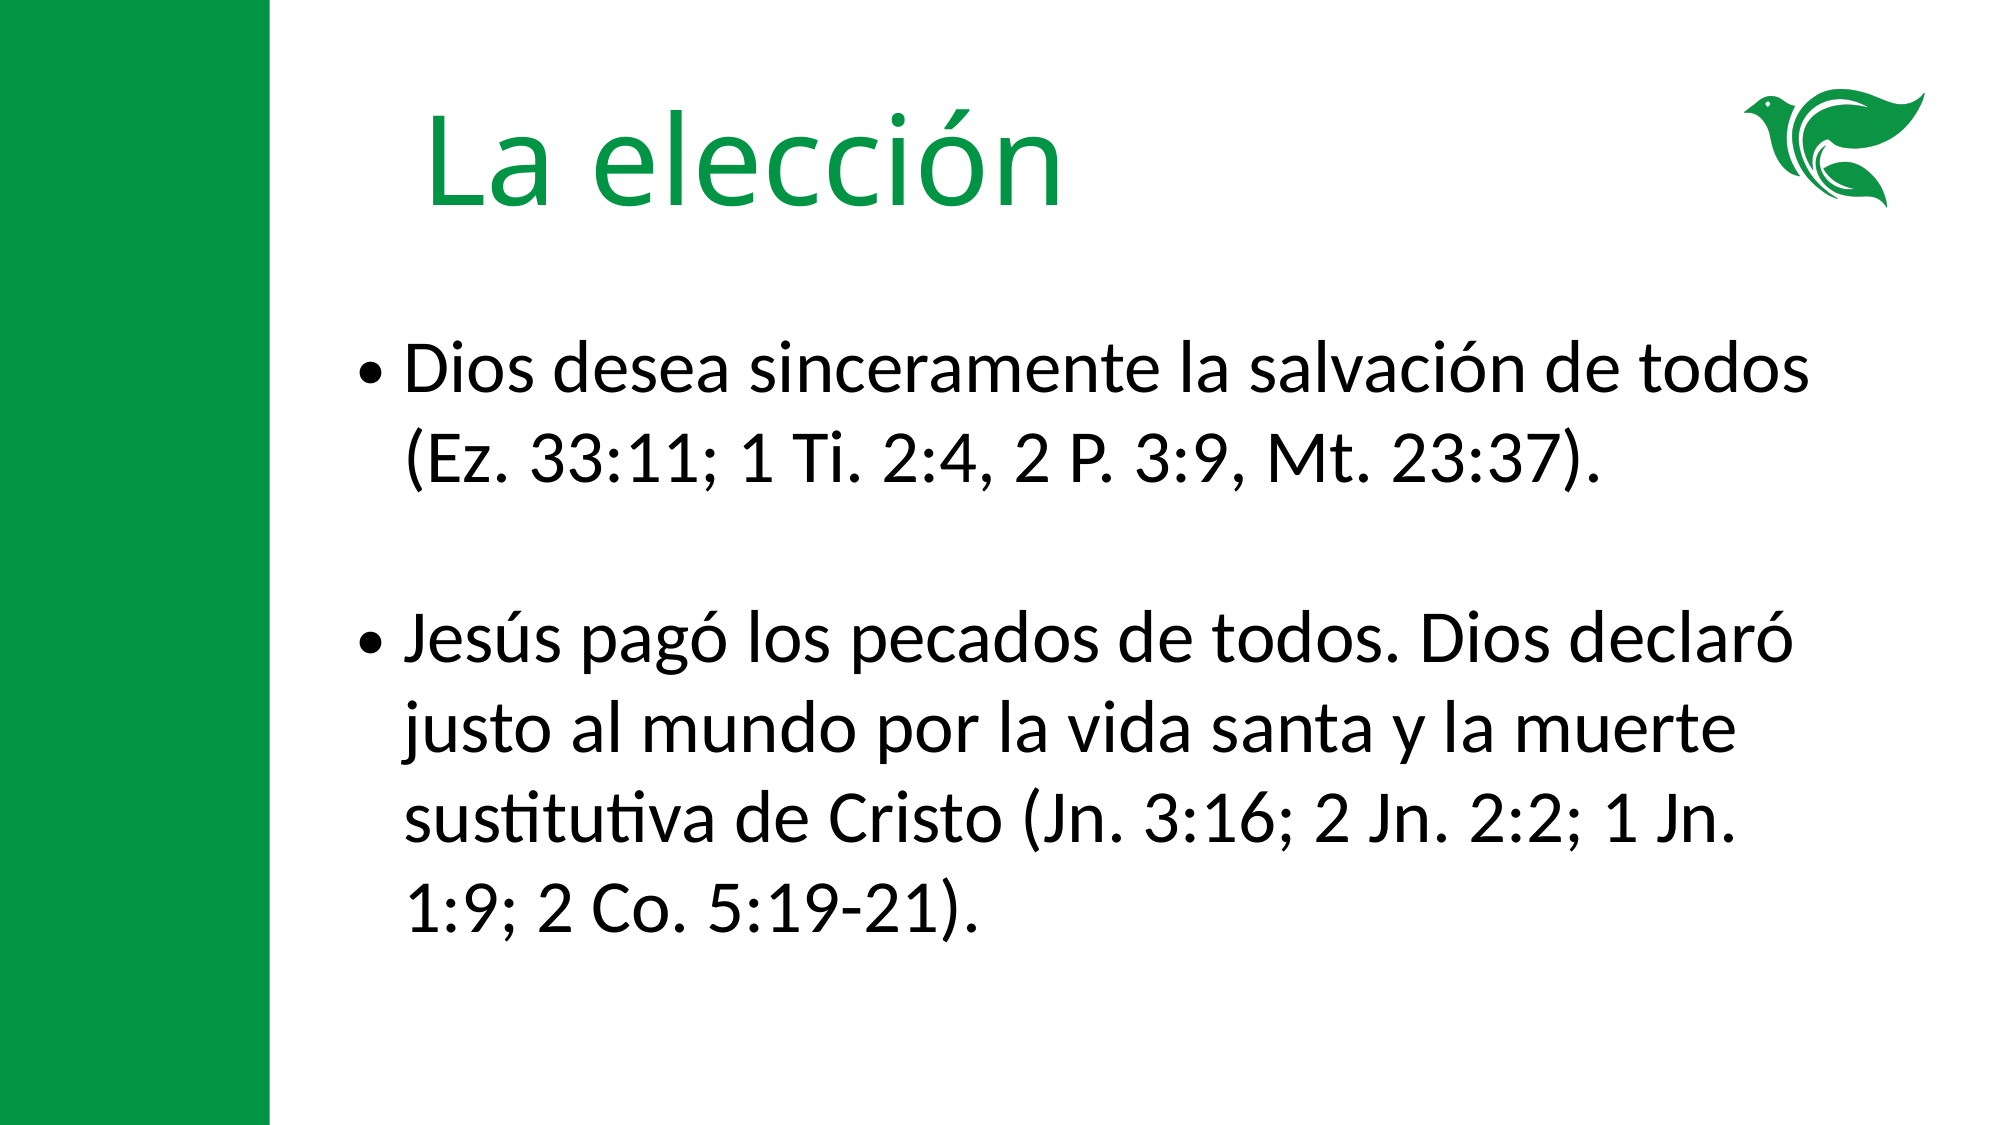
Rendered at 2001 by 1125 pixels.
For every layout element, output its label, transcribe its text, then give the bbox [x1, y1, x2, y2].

text_box [0, 0, 270, 1125]
picture [1722, 47, 1953, 240]
text_box La elección [406, 72, 1586, 238]
text_box Dios desea sinceramente la salvación de todos (Ez. 33:11; 1 Ti. 2:4, 2 P. 3:9, Mt. 23:37). Jesús pagó los pecados de todos. Dios declaró justo al mundo por la vida santa y la muerte sustitutiva de Cristo (Jn. 3:16; 2 Jn. 2:2; 1 Jn. 1:9; 2 Co. 5:19-21). [332, 309, 1886, 955]
